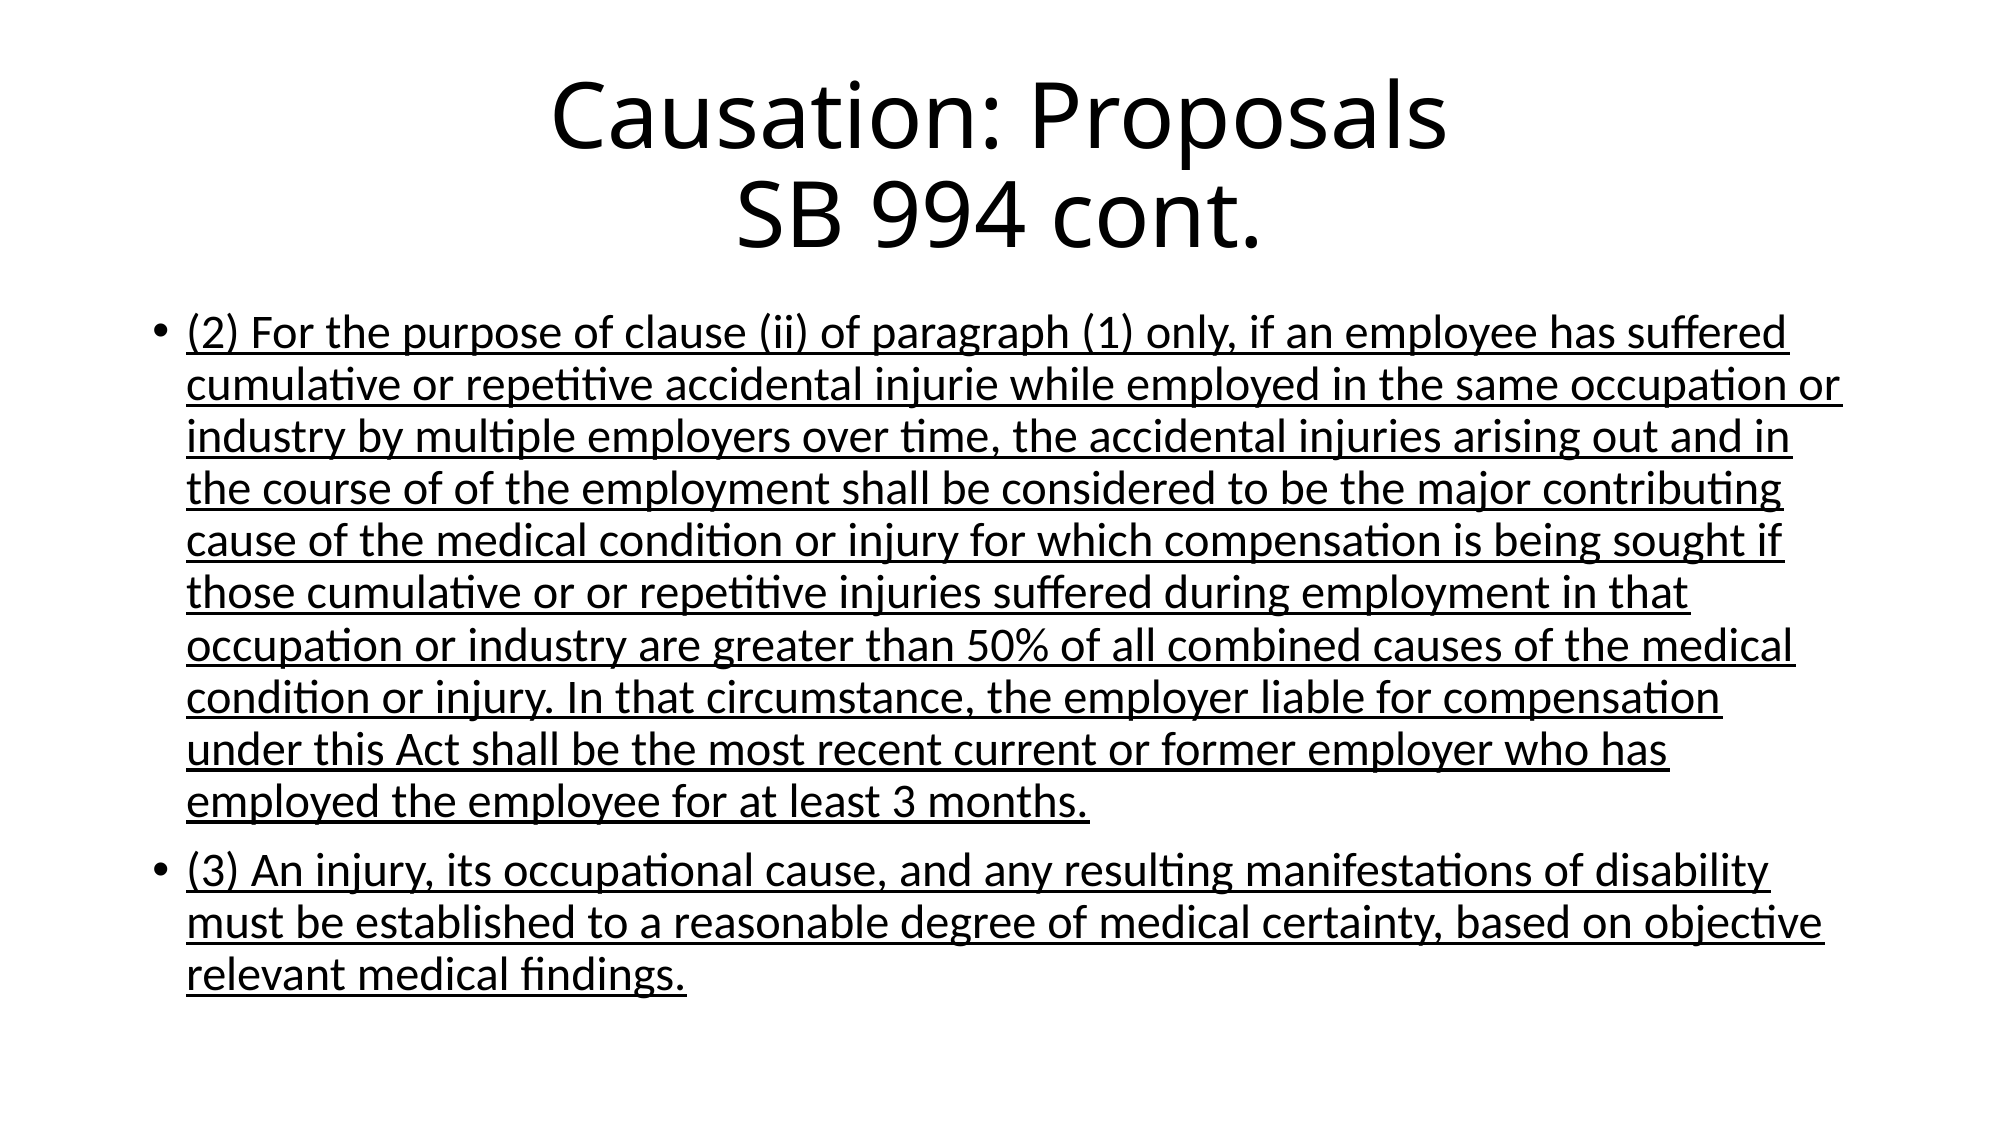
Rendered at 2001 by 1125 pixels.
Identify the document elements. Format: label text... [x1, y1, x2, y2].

title Causation: Proposals SB 994 cont. [137, 59, 1863, 278]
list (2) For the purpose of clause (ii) of paragraph (1) only, if an employee has suffered cumulative or repetitive accidental injurie while employed in the same occupation or industry by multiple employers over time, the accidental injuries arising out and in the course of of the employment shall be considered to be the major contributing cause of the medical condition or injury for which compensation is being sought if those cumulative or or repetitive injuries suffered during employment in that occupation or industry are greater than 50% of all combined causes of the medical condition or injury. In that circumstance, the employer liable for compensation under this Act shall be the most recent current or former employer who has employed the employee for at least 3 months. (3) An injury, its occupational cause, and any resulting manifestations of disability must be established to a reasonable degree of medical certainty, based on objective relevant medical findings. [137, 299, 1863, 1014]
